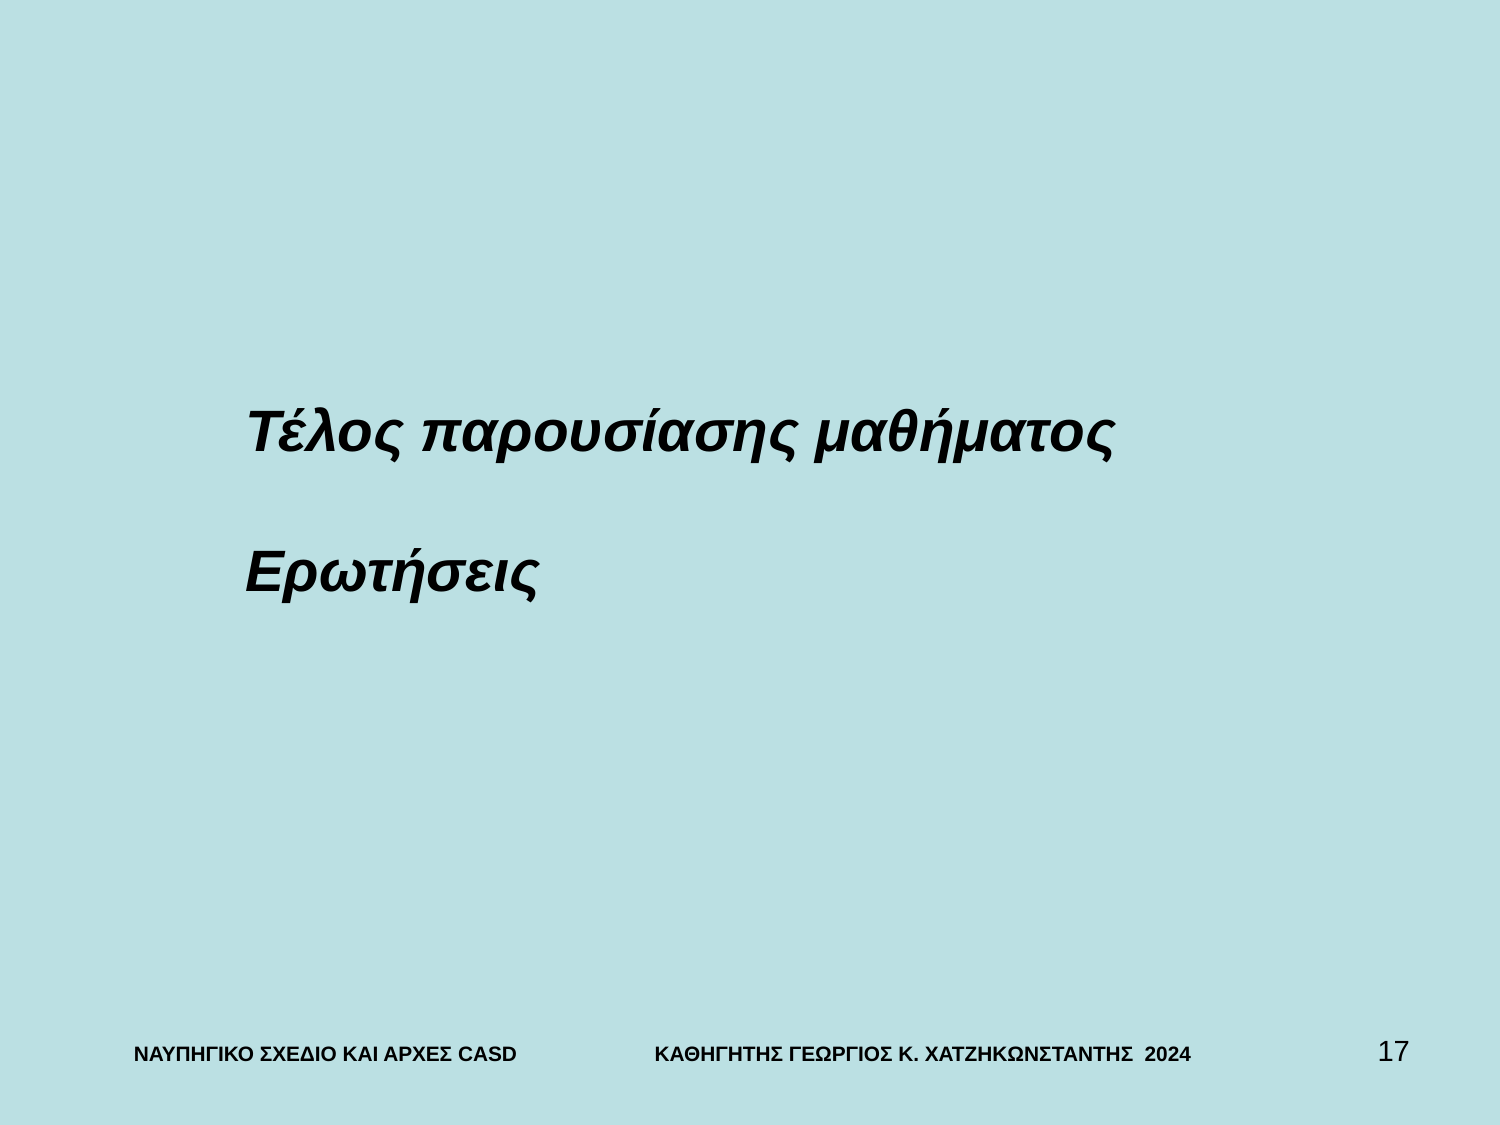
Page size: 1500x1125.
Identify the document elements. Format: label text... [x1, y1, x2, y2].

text_box ΝΑΥΠΗΓΙΚΟ ΣΧΕΔΙΟ ΚΑΙ ΑΡΧΕΣ CASD ΚΑΘΗΓΗΤΗΣ ΓΕΩΡΓΙΟΣ Κ. ΧΑΤΖΗΚΩΝΣΤΑΝΤΗΣ 2024 [119, 1033, 1384, 1074]
slide_number 17 [1352, 1024, 1425, 1103]
text_box Τέλος παρουσίασης μαθήματος Ερωτήσεις [230, 385, 1306, 611]
